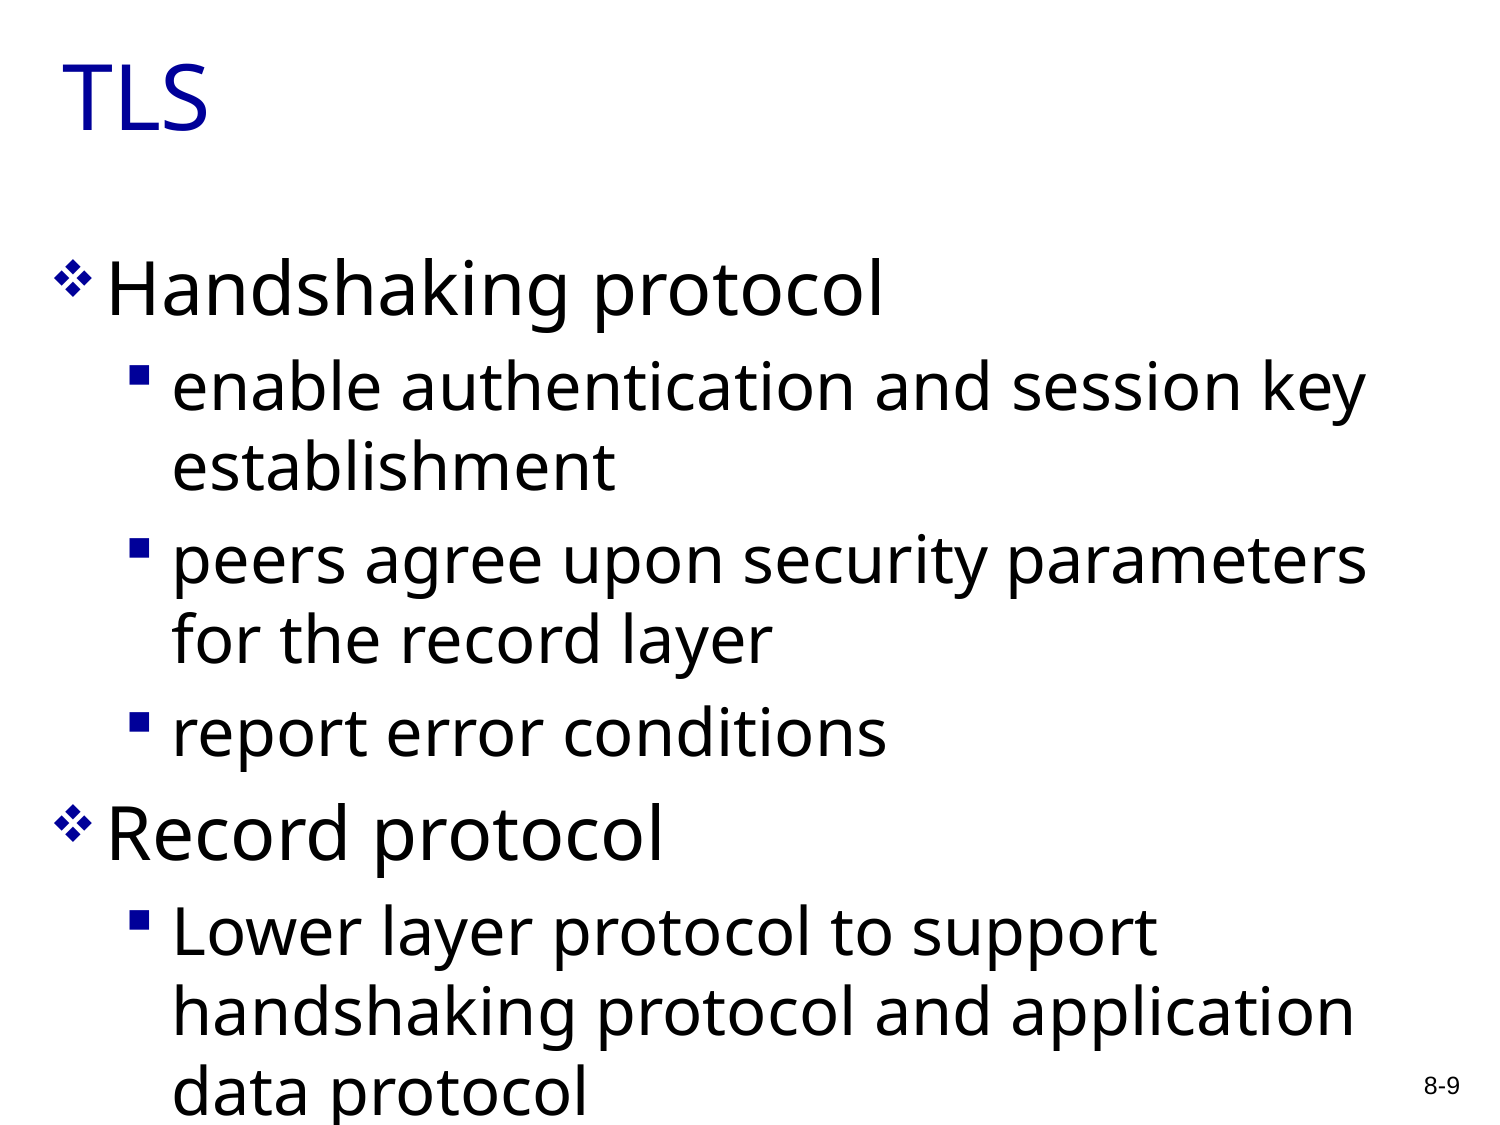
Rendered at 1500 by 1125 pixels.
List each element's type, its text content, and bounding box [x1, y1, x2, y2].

title TLS [46, 0, 1323, 188]
list Handshaking protocol enable authentication and session key establishment peers agree upon security parameters for the record layer report error conditions Record protocol Lower layer protocol to support handshaking protocol and application data protocol [34, 232, 1457, 1030]
